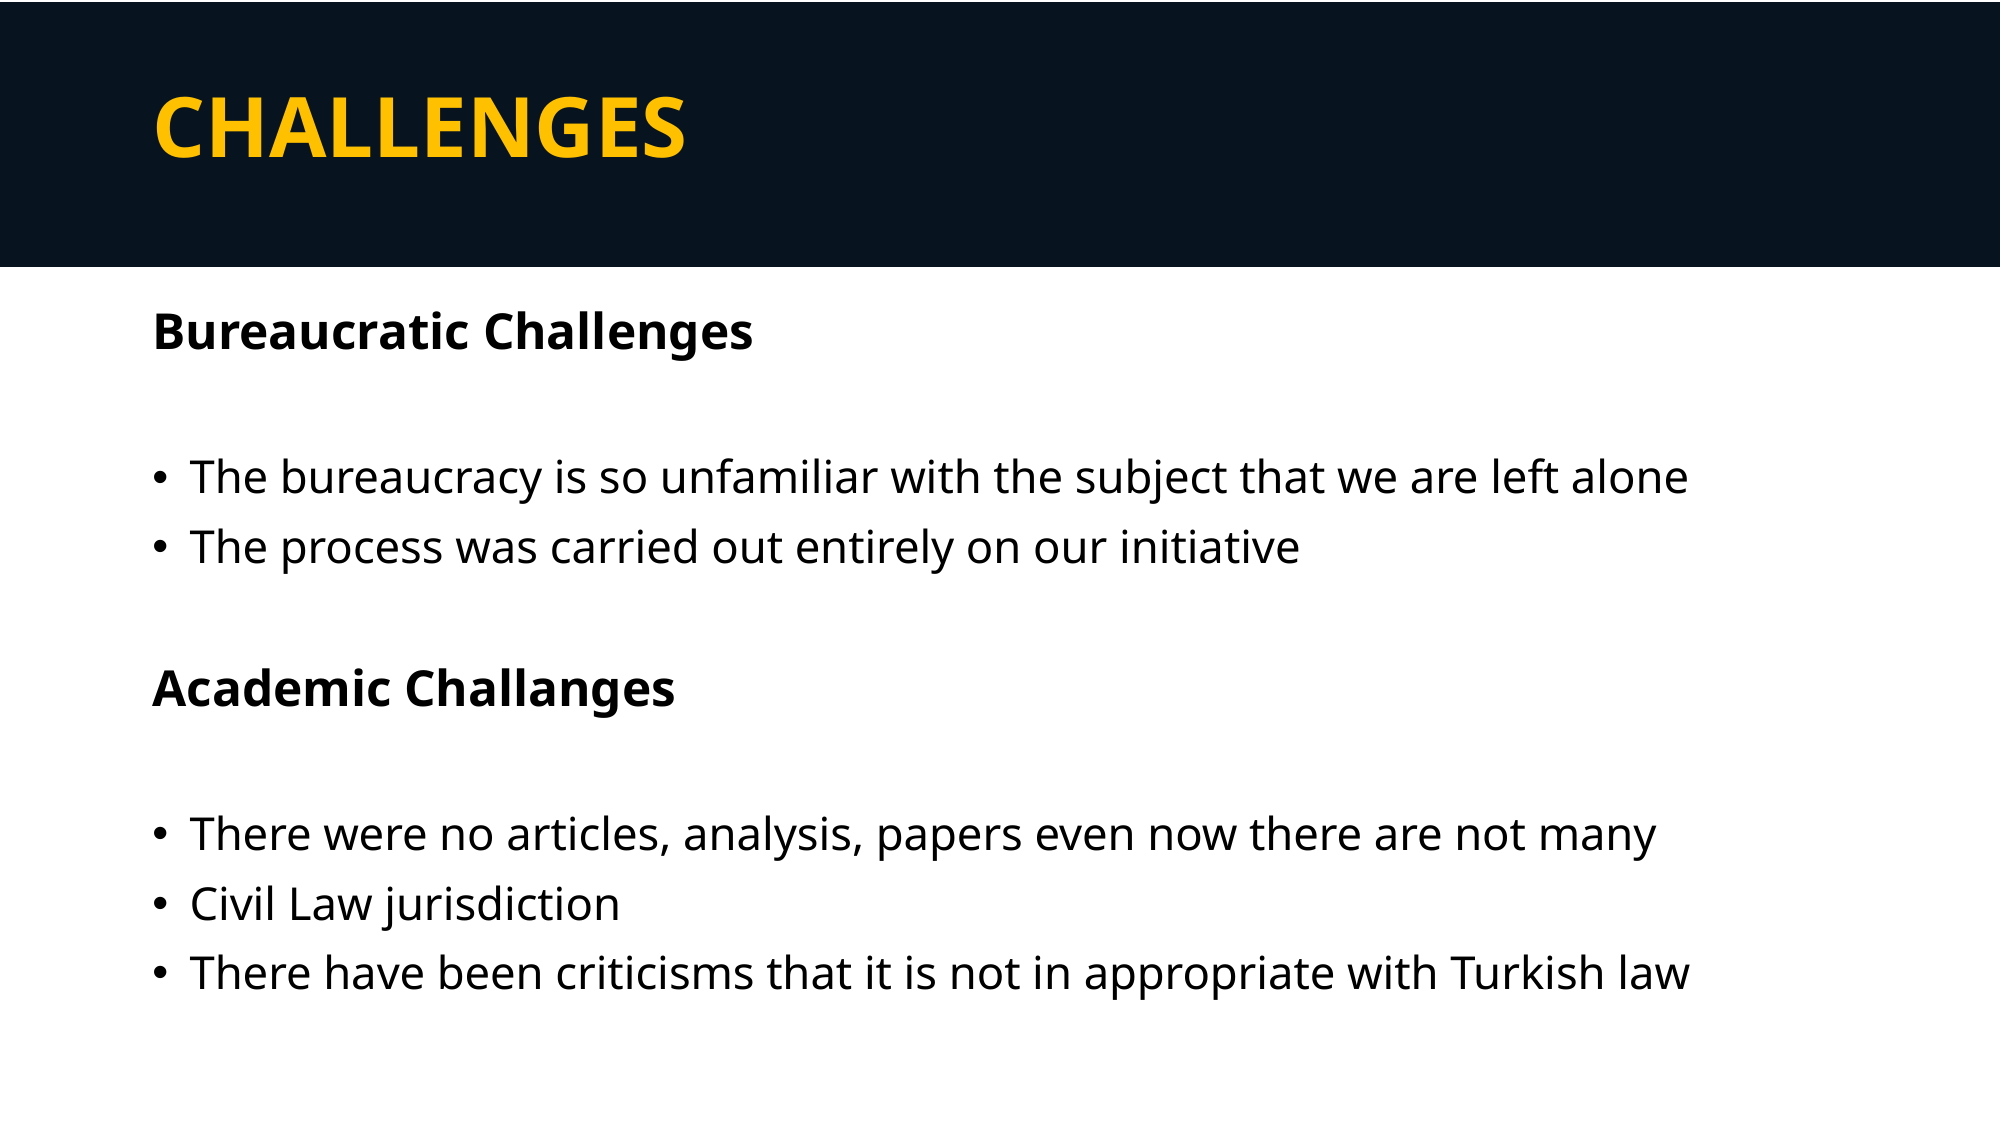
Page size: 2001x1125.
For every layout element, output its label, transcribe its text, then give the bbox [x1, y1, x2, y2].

title CHALLENGES [137, 22, 1863, 240]
text_box [0, 2, 2000, 267]
list Bureaucratic Challenges The bureaucracy is so unfamiliar with the subject that we are left alone The process was carried out entirely on our initiative Academic Challanges There were no articles, analysis, papers even now there are not many Civil Law jurisdiction There have been criticisms that it is not in appropriate with Turkish law [137, 299, 1863, 1014]
